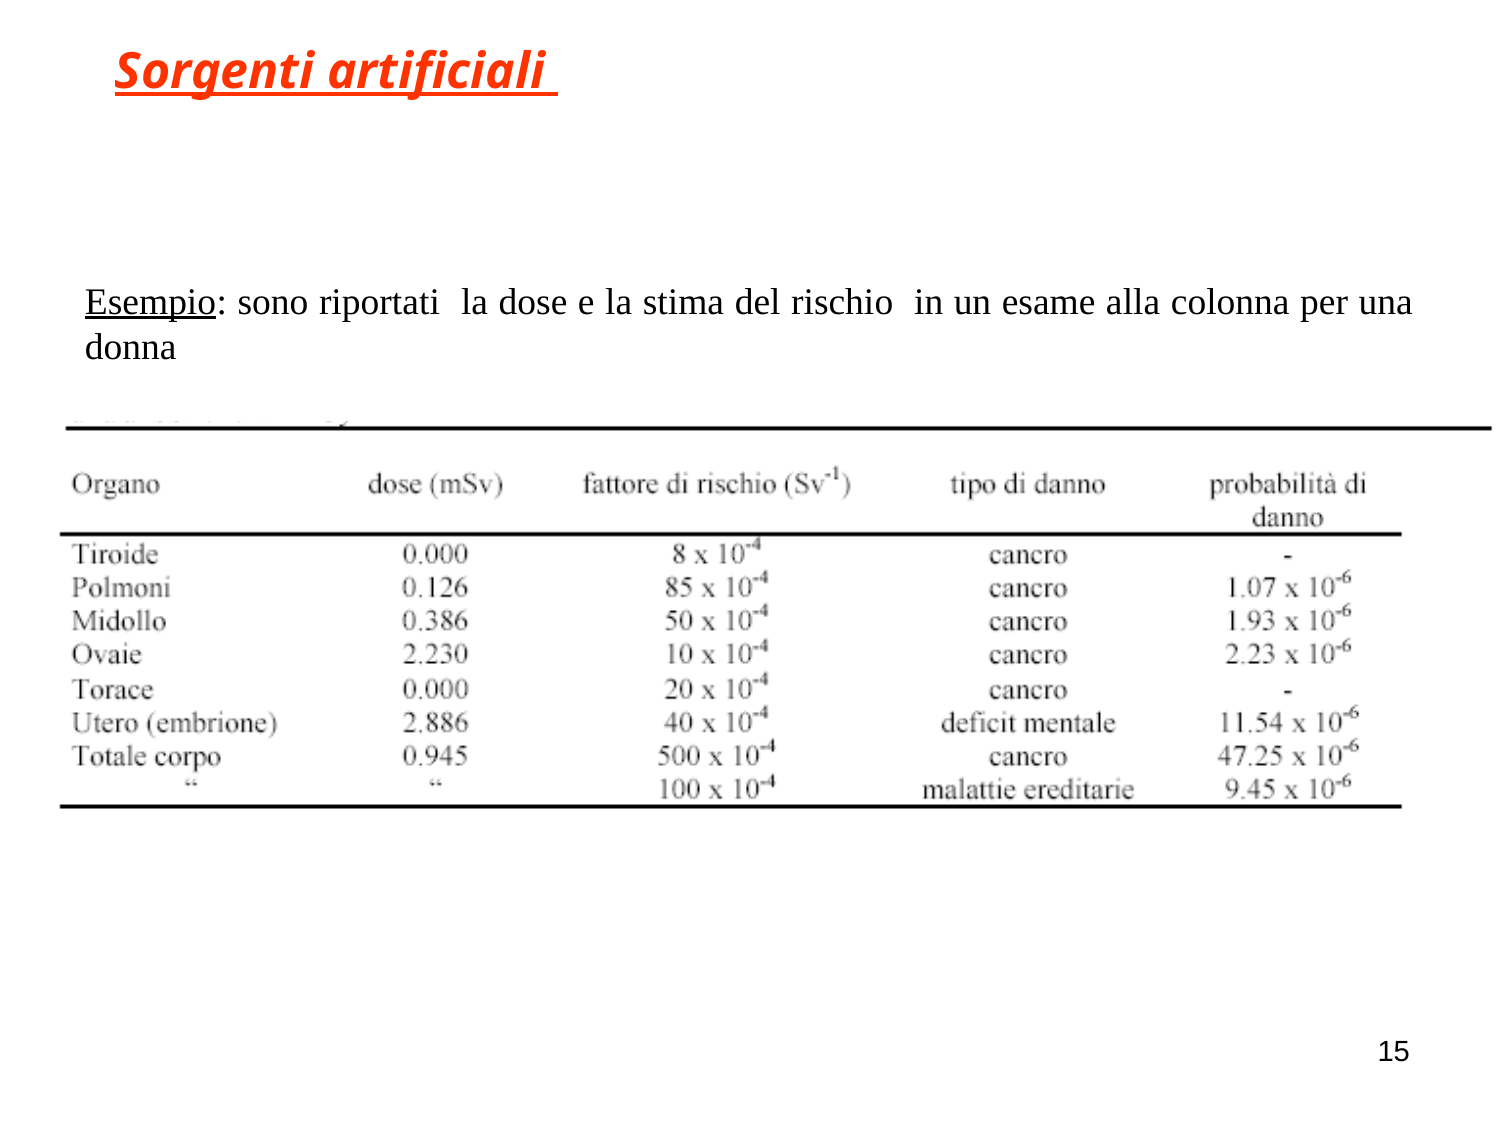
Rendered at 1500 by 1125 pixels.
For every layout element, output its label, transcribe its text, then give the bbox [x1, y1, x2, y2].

text_box Sorgenti artificiali [100, 30, 1376, 106]
picture [34, 421, 1497, 856]
slide_number 15 [1074, 1024, 1426, 1103]
text_box Esempio: sono riportati la dose e la stima del rischio in un esame alla colonna per una donna [70, 269, 1430, 375]
